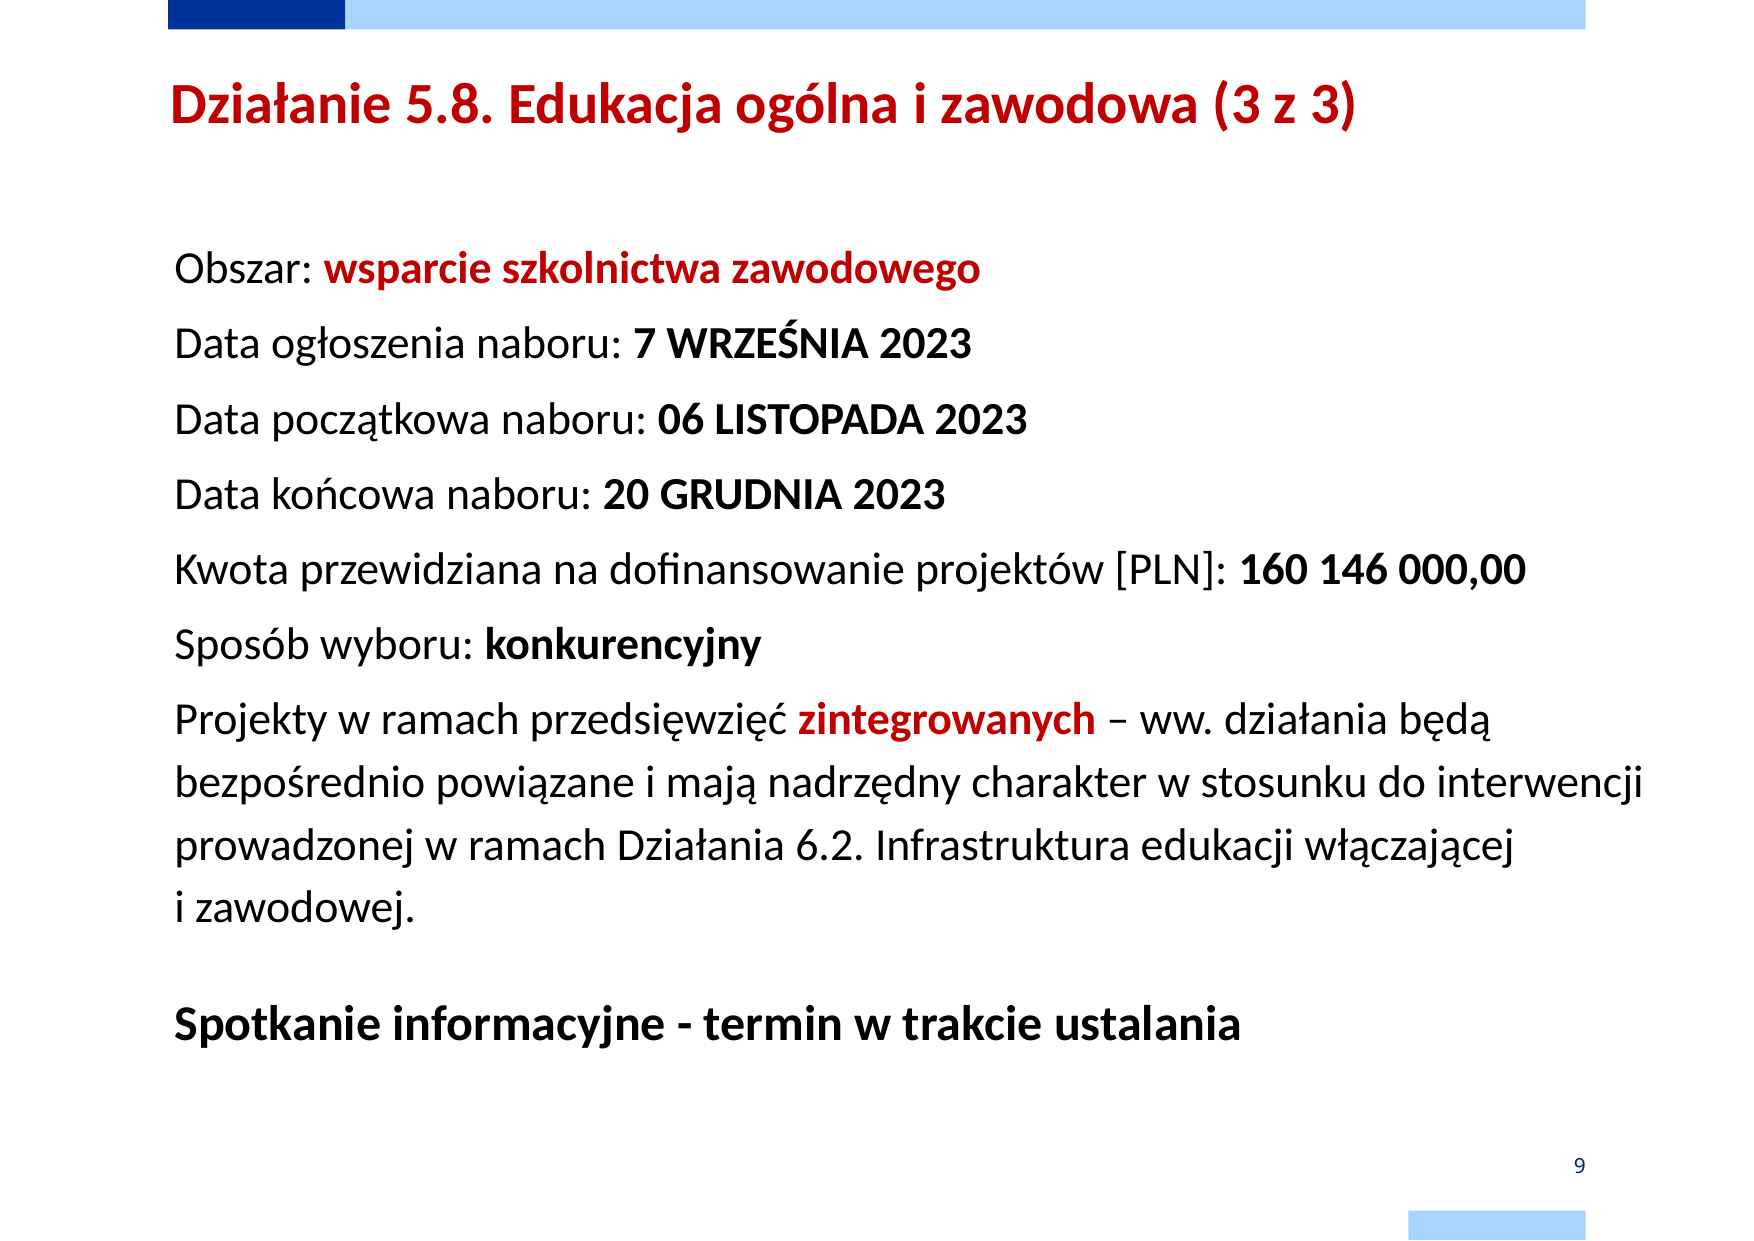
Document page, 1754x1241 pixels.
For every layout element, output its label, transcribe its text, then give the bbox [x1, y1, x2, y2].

title Działanie 5.8. Edukacja ogólna i zawodowa (3 z 3) [170, 60, 1551, 185]
slide_number 9 [1408, 1151, 1586, 1182]
list Obszar: wsparcie szkolnictwa zawodowego Data ogłoszenia naboru: 7 WRZEŚNIA 2023 Data początkowa naboru: 06 LISTOPADA 2023 Data końcowa naboru: 20 GRUDNIA 2023 Kwota przewidziana na dofinansowanie projektów [PLN]: 160 146 000,00 Sposób wyboru: konkurencyjny Projekty w ramach przedsięwzięć zintegrowanych – ww. działania będą bezpośrednio powiązane i mają nadrzędny charakter w stosunku do interwencji prowadzonej w ramach Działania 6.2. Infrastruktura edukacji włączającej i zawodowej. Spotkanie informacyjne - termin w trakcie ustalania [174, 230, 1703, 1058]
